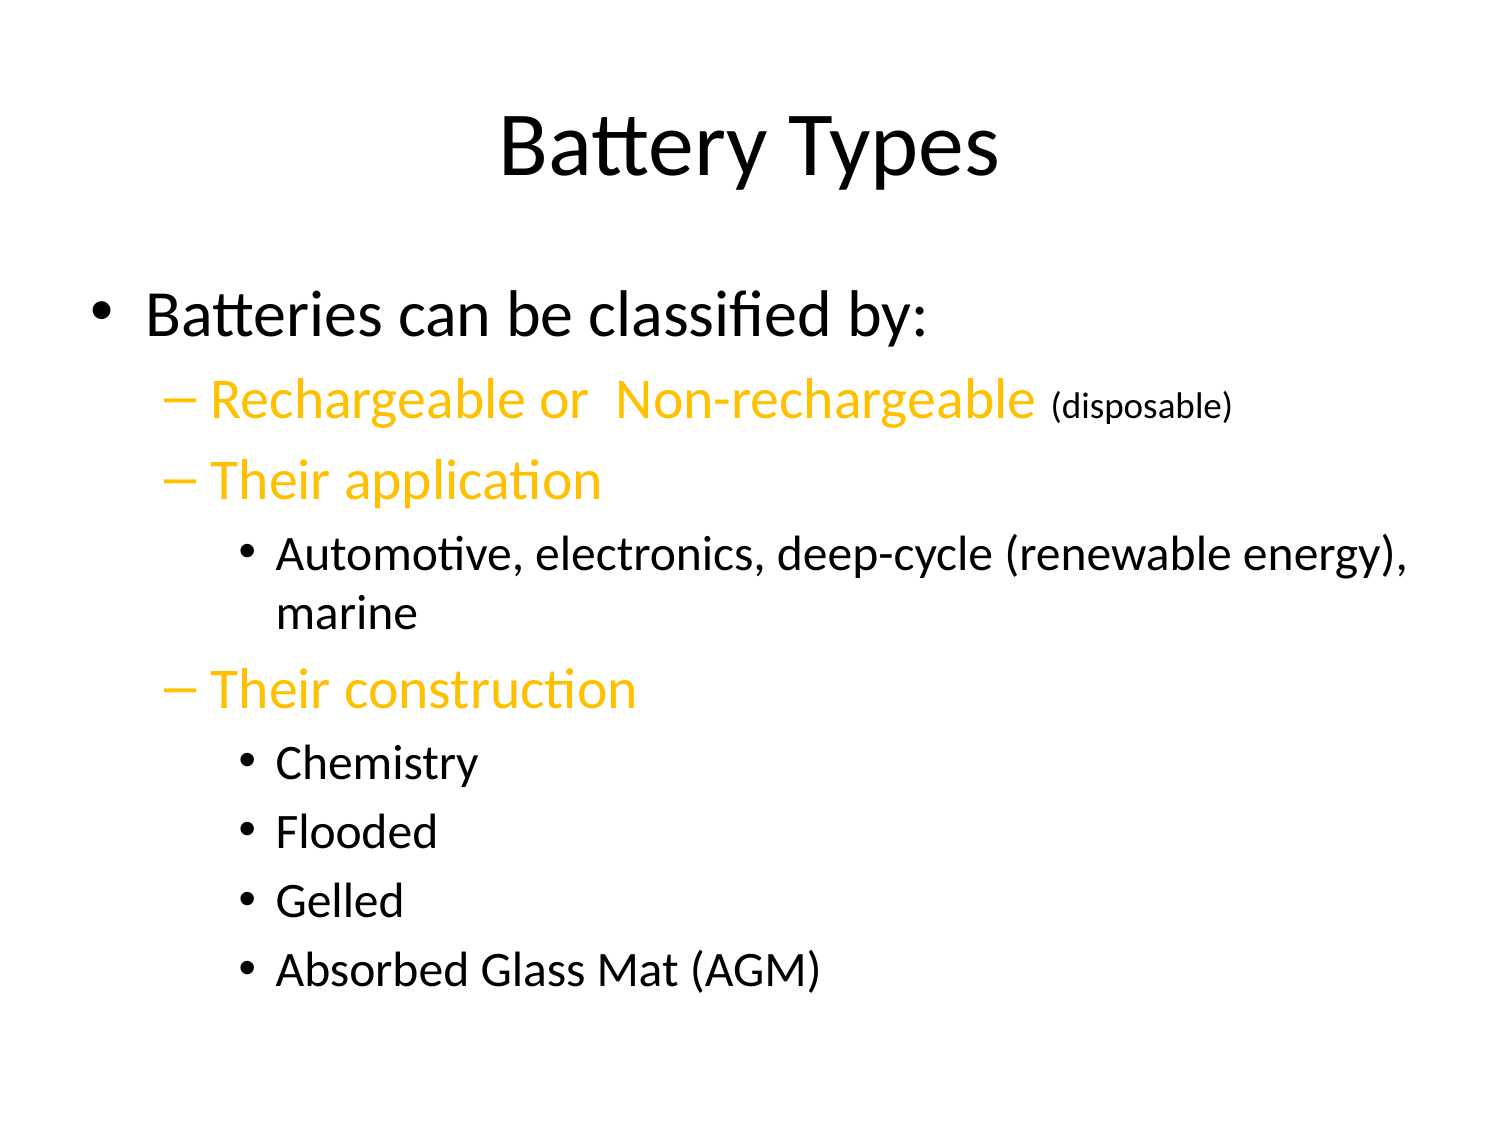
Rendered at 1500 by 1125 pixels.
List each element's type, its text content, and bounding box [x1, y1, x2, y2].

title Battery Types [75, 45, 1425, 233]
list Batteries can be classified by: Rechargeable or Non-rechargeable (disposable) Their application Automotive, electronics, deep-cycle (renewable energy), marine Their construction Chemistry Flooded Gelled Absorbed Glass Mat (AGM) [75, 262, 1425, 1005]
